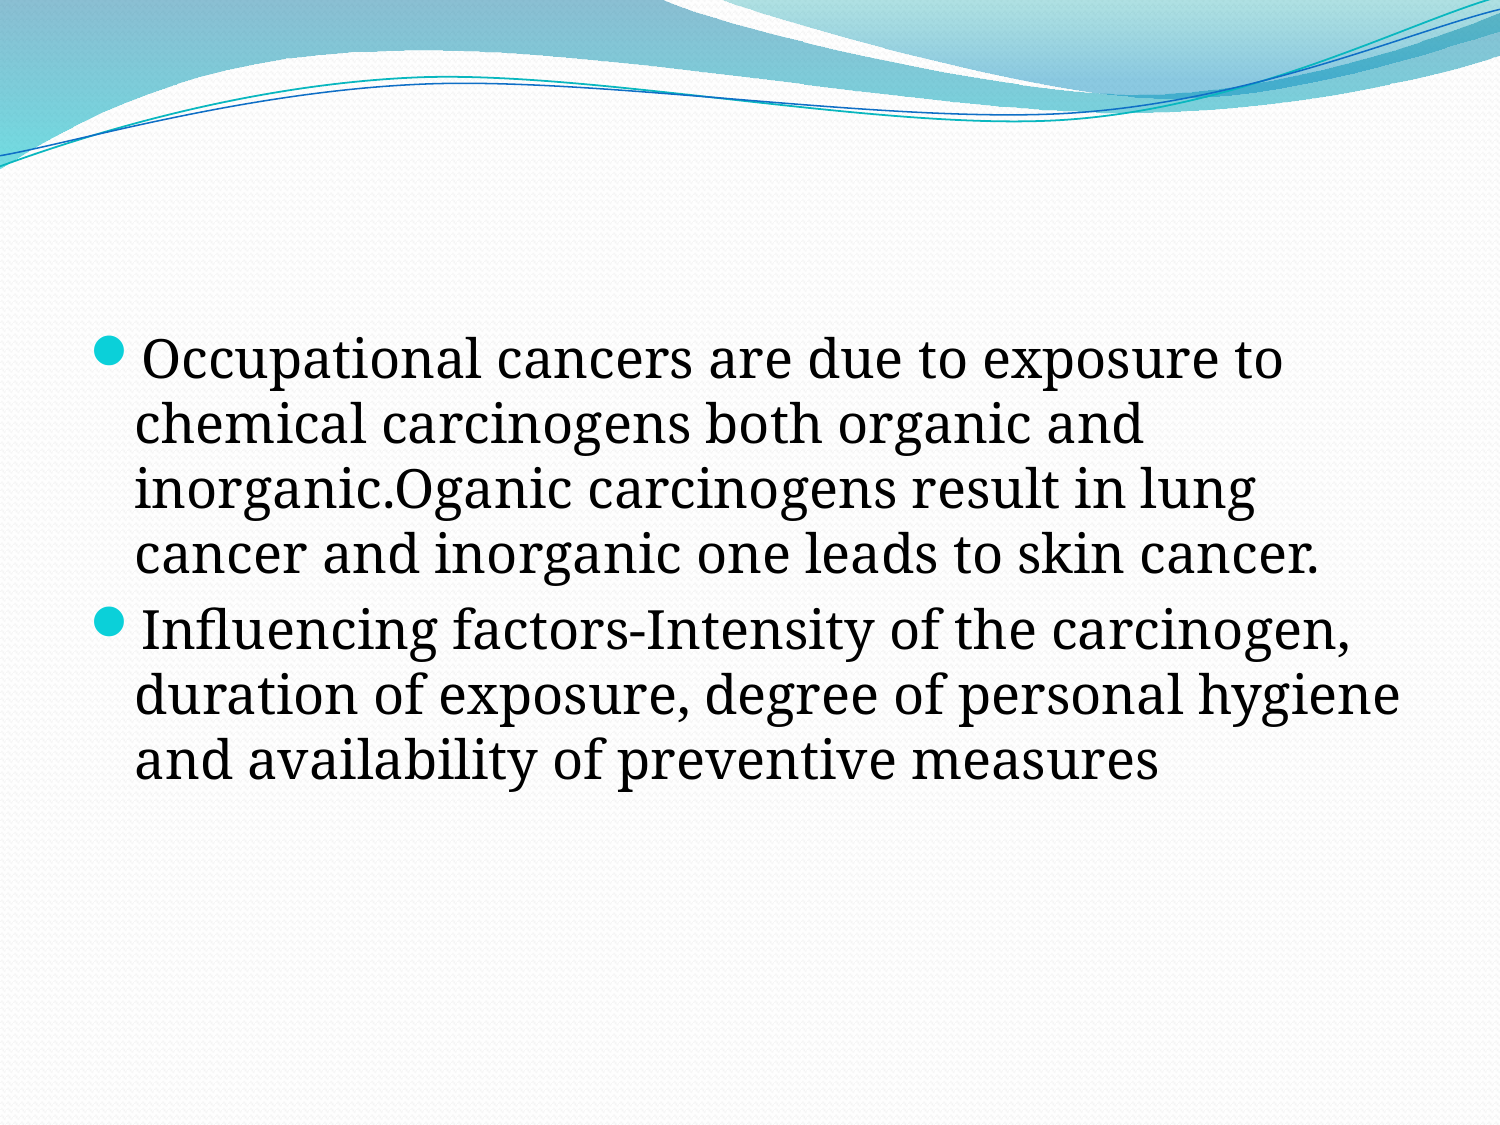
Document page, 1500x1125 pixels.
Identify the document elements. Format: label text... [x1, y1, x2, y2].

list Occupational cancers are due to exposure to chemical carcinogens both organic and inorganic.Oganic carcinogens result in lung cancer and inorganic one leads to skin cancer. Influencing factors-Intensity of the carcinogen, duration of exposure, degree of personal hygiene and availability of preventive measures [75, 317, 1425, 1038]
